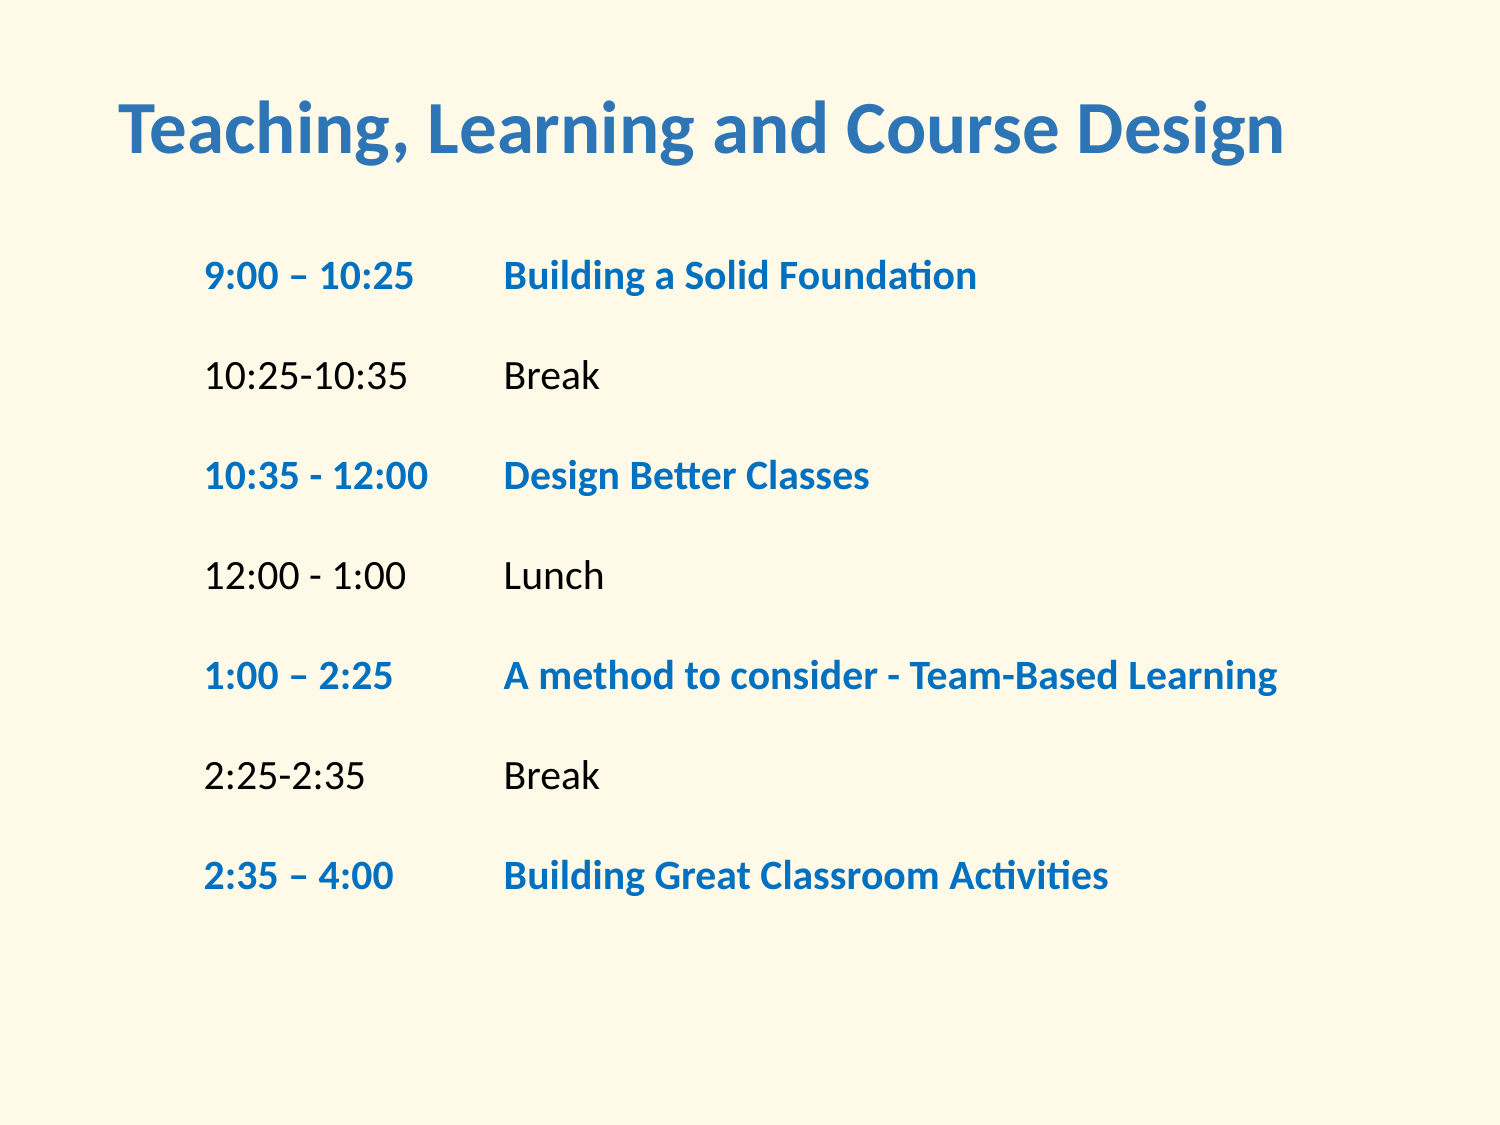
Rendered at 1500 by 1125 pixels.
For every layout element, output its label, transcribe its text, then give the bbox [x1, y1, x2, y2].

text_box 9:00 – 10:25 Building a Solid Foundation 10:25-10:35 Break 10:35 - 12:00 Design Better Classes 12:00 - 1:00 Lunch 1:00 – 2:25 A method to consider - Team-Based Learning 2:25-2:35 Break 2:35 – 4:00 Building Great Classroom Activities [188, 240, 1307, 906]
text_box Teaching, Learning and Course Design [104, 81, 1391, 141]
